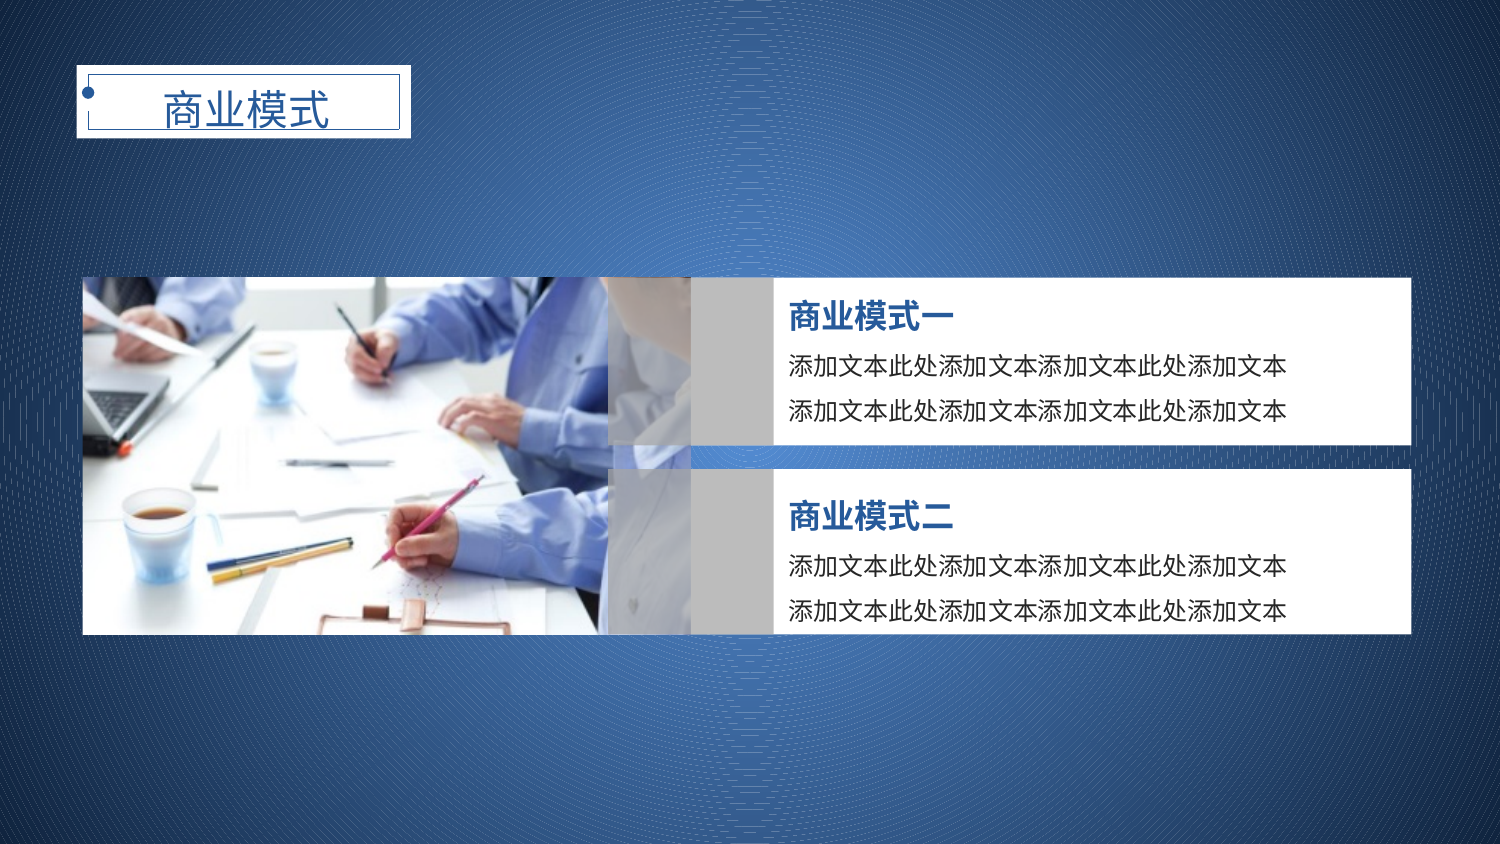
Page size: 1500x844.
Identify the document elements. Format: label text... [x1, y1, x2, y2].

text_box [607, 277, 1412, 446]
picture [82, 277, 692, 635]
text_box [607, 468, 1412, 635]
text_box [76, 51, 412, 139]
text_box 商业模式一 添加文本此处添加文本添加文本此处添加文本 添加文本此处添加文本添加文本此处添加文本 [773, 268, 1376, 275]
